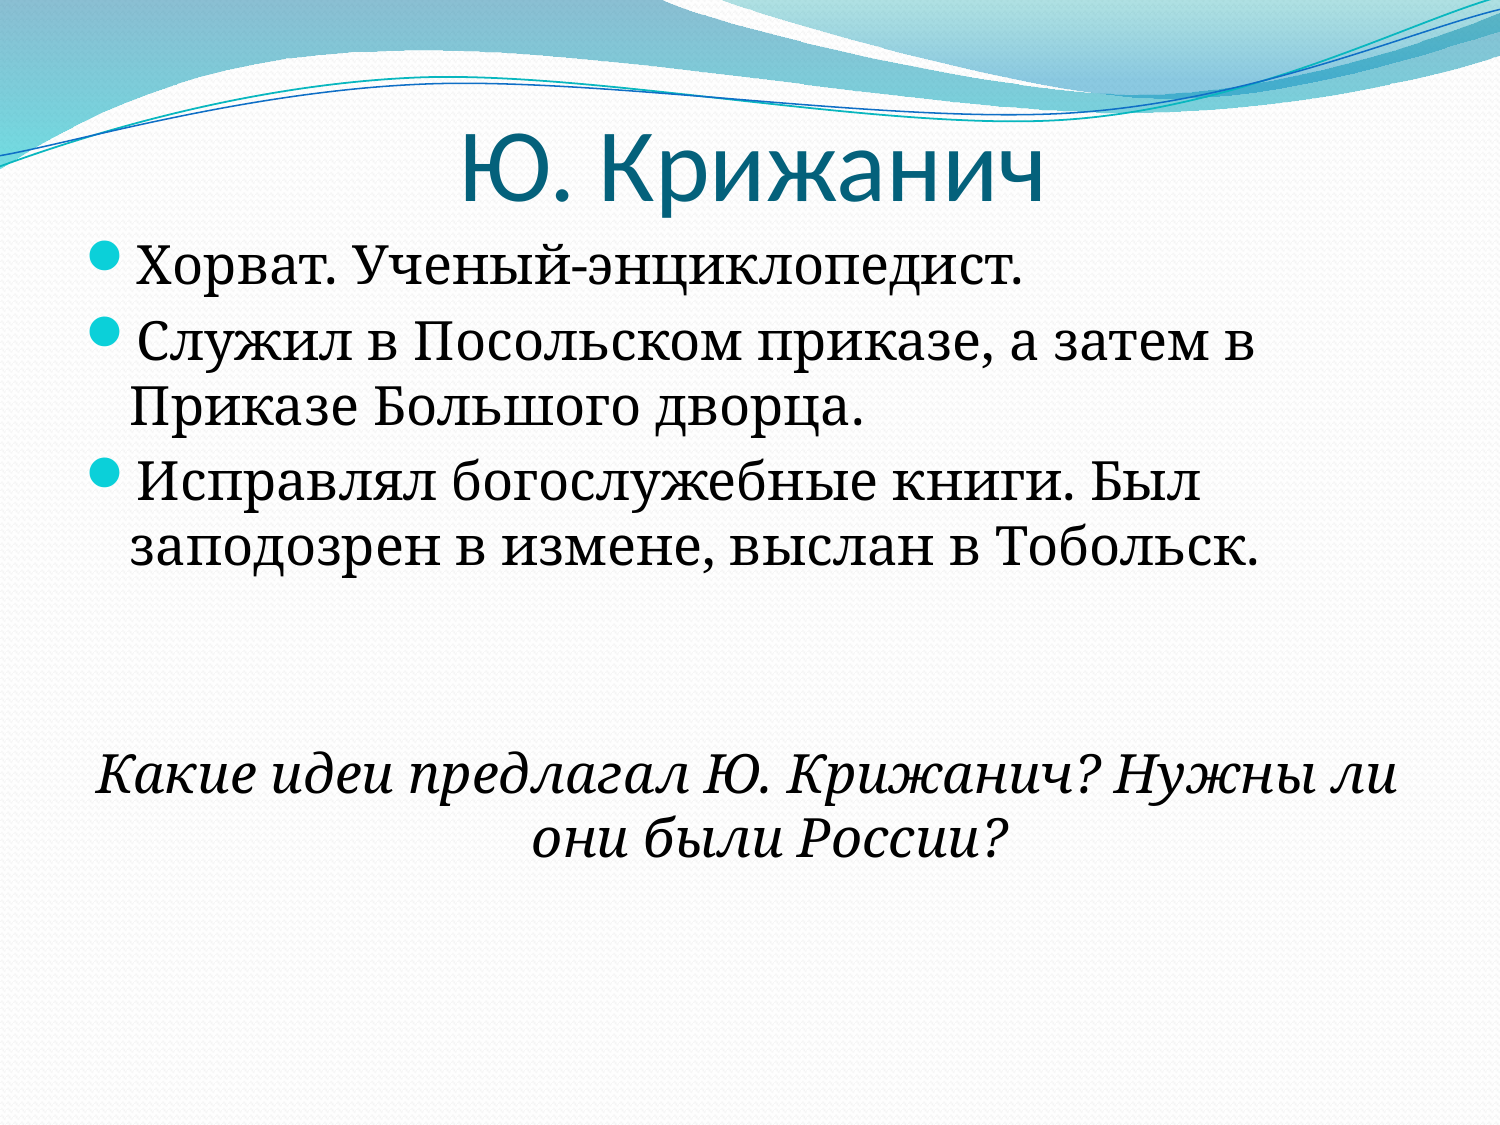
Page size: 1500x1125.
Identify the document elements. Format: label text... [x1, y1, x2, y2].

title Ю. Крижанич [81, 23, 1426, 222]
list Хорват. Ученый-энциклопедист. Служил в Посольском приказе, а затем в Приказе Большого дворца. Исправлял богослужебные книги. Был заподозрен в измене, выслан в Тобольск. Какие идеи предлагал Ю. Крижанич? Нужны ли они были России? [70, 222, 1426, 1038]
